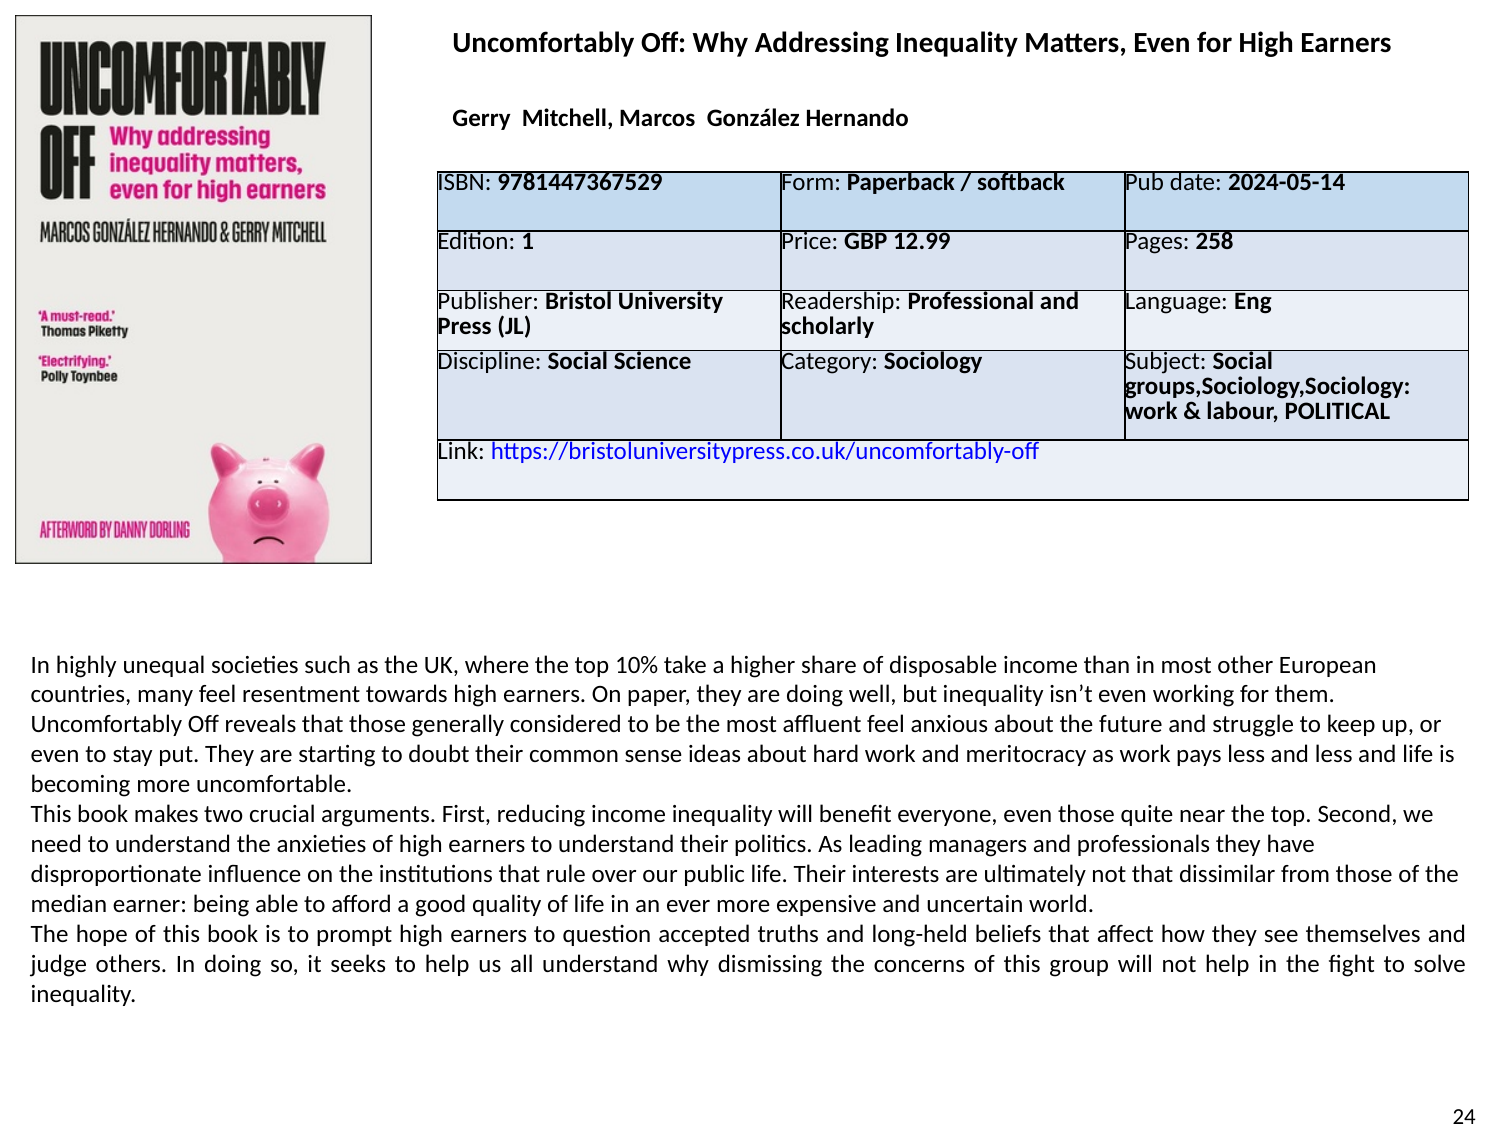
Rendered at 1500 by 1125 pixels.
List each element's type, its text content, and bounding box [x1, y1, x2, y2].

table_cell Pages: 258 [1126, 232, 1468, 290]
text_box Gerry Mitchell, Marcos González Hernando [437, 93, 1469, 139]
table_cell Category: Sociology [782, 351, 1124, 439]
table_cell Edition: 1 [438, 232, 780, 290]
table_cell Discipline: Social Science [438, 351, 780, 439]
text_box In highly unequal societies such as the UK, where the top 10% take a higher share of disposable income than in most other European countries, many feel resentment towards high earners. On paper, they are doing well, but inequality isn’t even working for them. Uncomfortably Off reveals that those generally considered to be the most affluent feel anxious about the future and struggle to keep up, or even to stay put. They are starting to doubt their common sense ideas about hard work and meritocracy as work pays less and less and life is becoming more uncomfortable. This book makes two crucial arguments. First, reducing income inequality will benefit everyone, even those quite near the top. Second, we need to understand the anxieties of high earners to understand their politics. As leading managers and professionals they have disproportionate influence on the institutions that rule over our public life. Their interests are ultimately not that dissimilar from those of the median earner: being able to afford a good quality of life in an ever more expensive and uncertain world. The hope of this book is to prompt high earners to question accepted truths and long-held beliefs that affect how they see themselves and judge others. In doing so, it seeks to help us all understand why dismissing the concerns of this group will not help in the fight to solve inequality. [15, 640, 1485, 1015]
table_cell Price: GBP 12.99 [782, 232, 1124, 290]
text_box Uncomfortably Off: Why Addressing Inequality Matters, Even for High Earners [437, 15, 1469, 66]
text_box 24 [1437, 1093, 1500, 1125]
table_cell Link: https://bristoluniversitypress.co.uk/uncomfortably-off [438, 441, 1468, 499]
table_cell Subject: Social groups,Sociology,Sociology: work & labour, POLITICAL [1126, 351, 1468, 439]
table_cell Readership: Professional and scholarly [782, 291, 1124, 350]
table_cell Language: Eng [1126, 291, 1468, 350]
picture [15, 15, 373, 565]
table_header Pub date: 2024-05-14 [1126, 173, 1468, 230]
table_header ISBN: 9781447367529 [438, 173, 780, 230]
table_cell Publisher: Bristol University Press (JL) [438, 291, 780, 350]
table_header Form: Paperback / softback [782, 173, 1124, 230]
